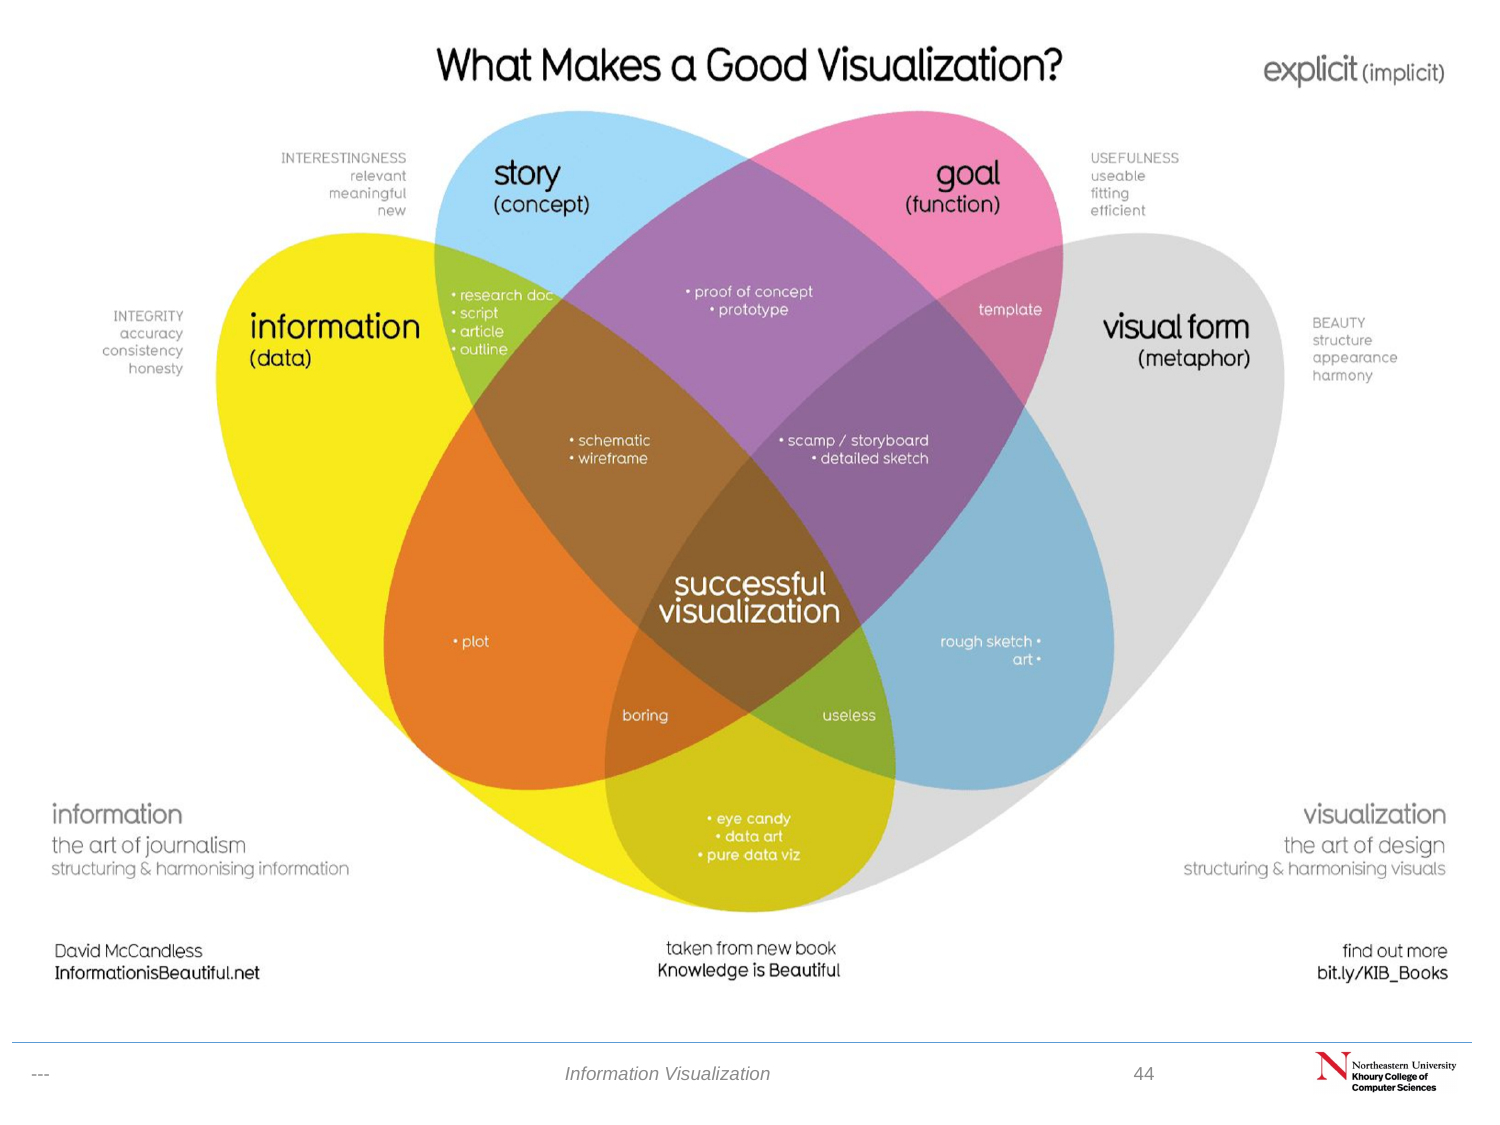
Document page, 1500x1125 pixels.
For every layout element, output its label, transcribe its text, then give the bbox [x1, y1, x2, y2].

slide_number Information Visualization [549, 1042, 988, 1103]
footer --- [16, 1042, 523, 1103]
slide_number 44 [1013, 1042, 1170, 1103]
picture [0, 22, 1482, 999]
picture [1313, 1050, 1458, 1094]
